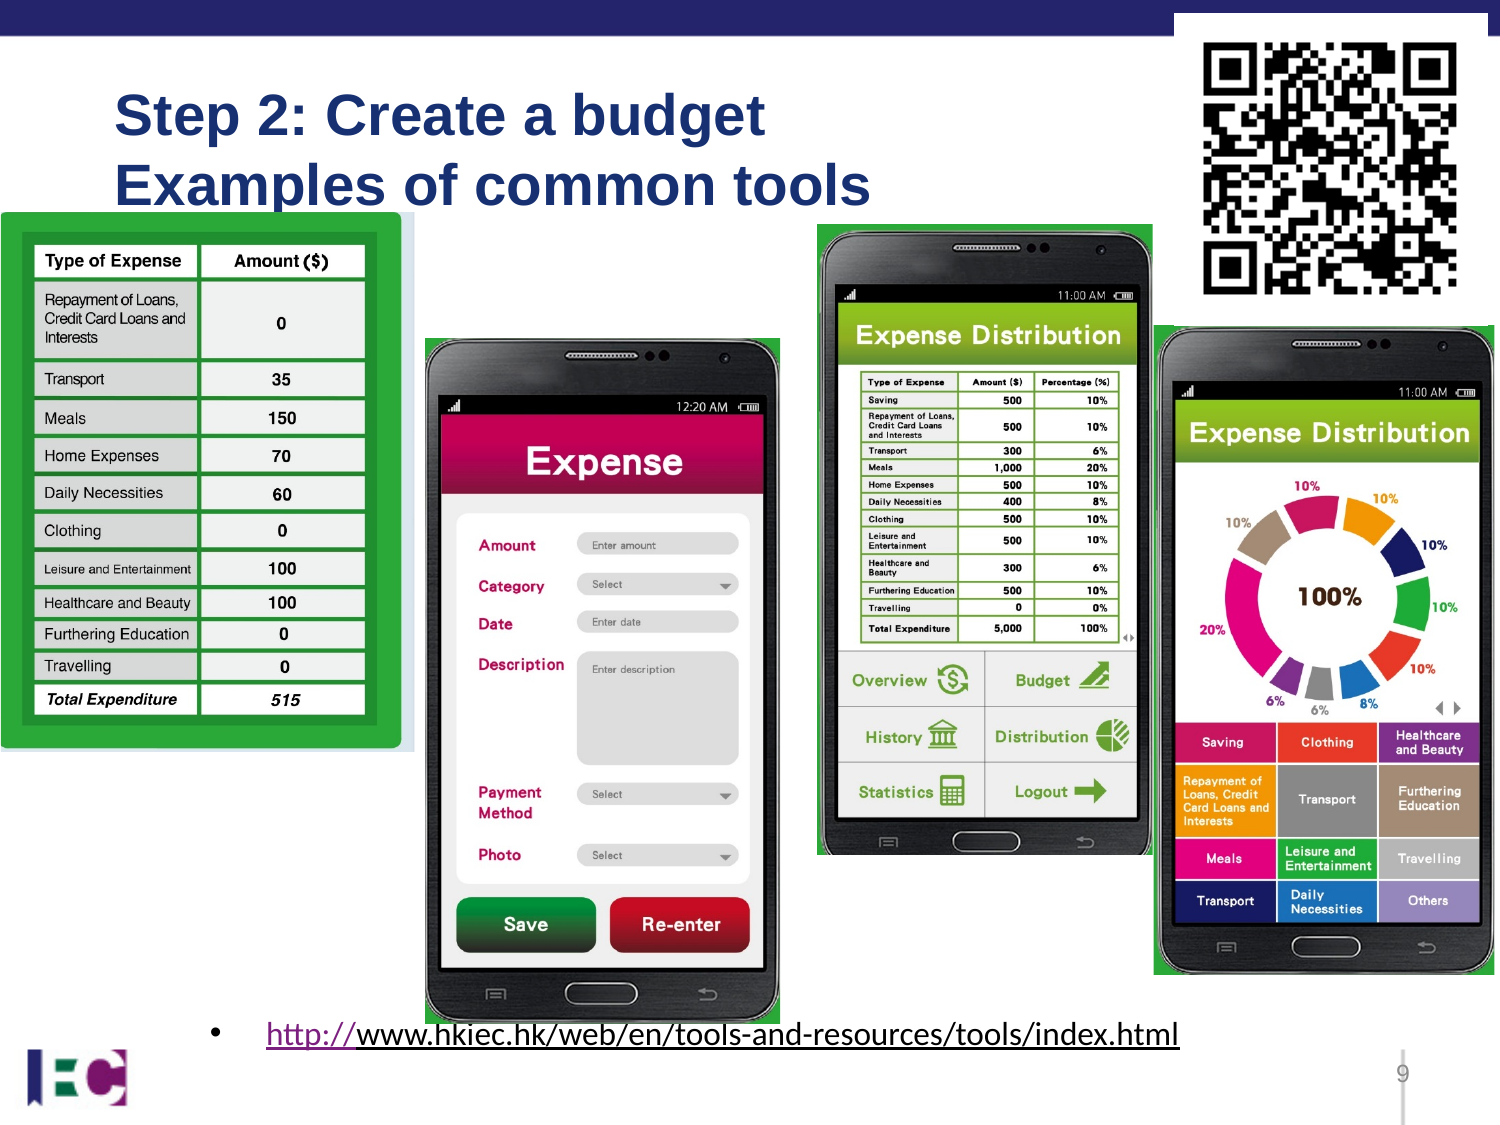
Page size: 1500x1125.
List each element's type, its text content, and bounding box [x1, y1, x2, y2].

list http://www.hkiec.hk/web/en/tools-and-resources/tools/index.html [194, 1004, 1500, 1125]
picture [0, 0, 1500, 1125]
slide_number 9 [1074, 1042, 1425, 1103]
text_box Step 2: Create a budget Examples of common tools [99, 70, 1169, 258]
